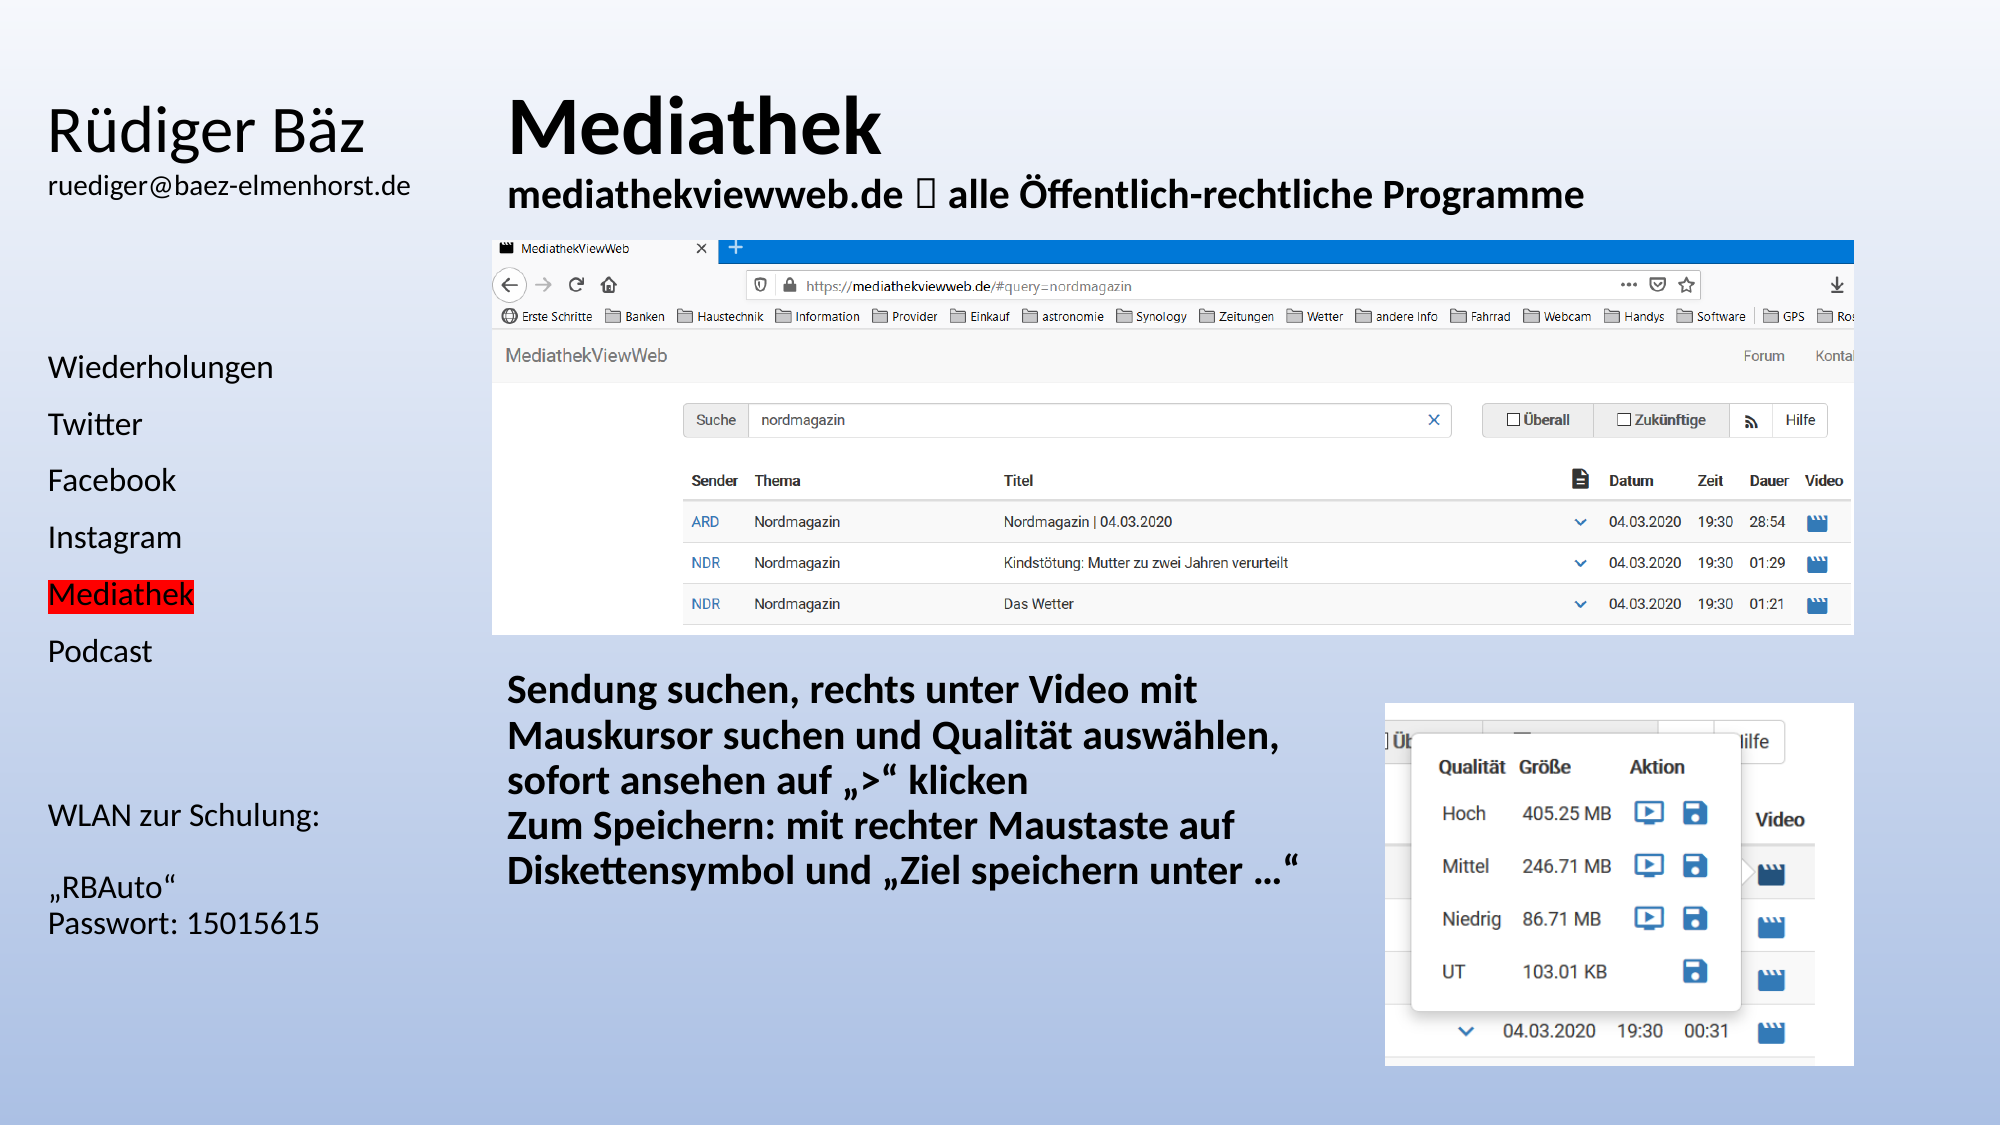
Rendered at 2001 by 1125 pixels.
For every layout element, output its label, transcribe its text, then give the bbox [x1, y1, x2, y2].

picture [492, 240, 1854, 635]
title Rüdiger Bäz ruediger@baez-elmenhorst.de [32, 75, 465, 209]
list Wiederholungen Twitter Facebook Instagram Mediathek Podcast WLAN zur Schulung: „RBAuto“ Passwort: 15015615 [32, 342, 465, 1076]
picture [1385, 703, 1854, 1066]
list Mediathek mediathekviewweb.de  alle Öffentlich-rechtliche Programme Sendung suchen, rechts unter Video mit Mauskursor suchen und Qualität auswählen, sofort ansehen auf „>“ klicken Zum Speichern: mit rechter Maustaste auf Diskettensymbol und „Ziel speichern unter …“ [492, 75, 1943, 1076]
